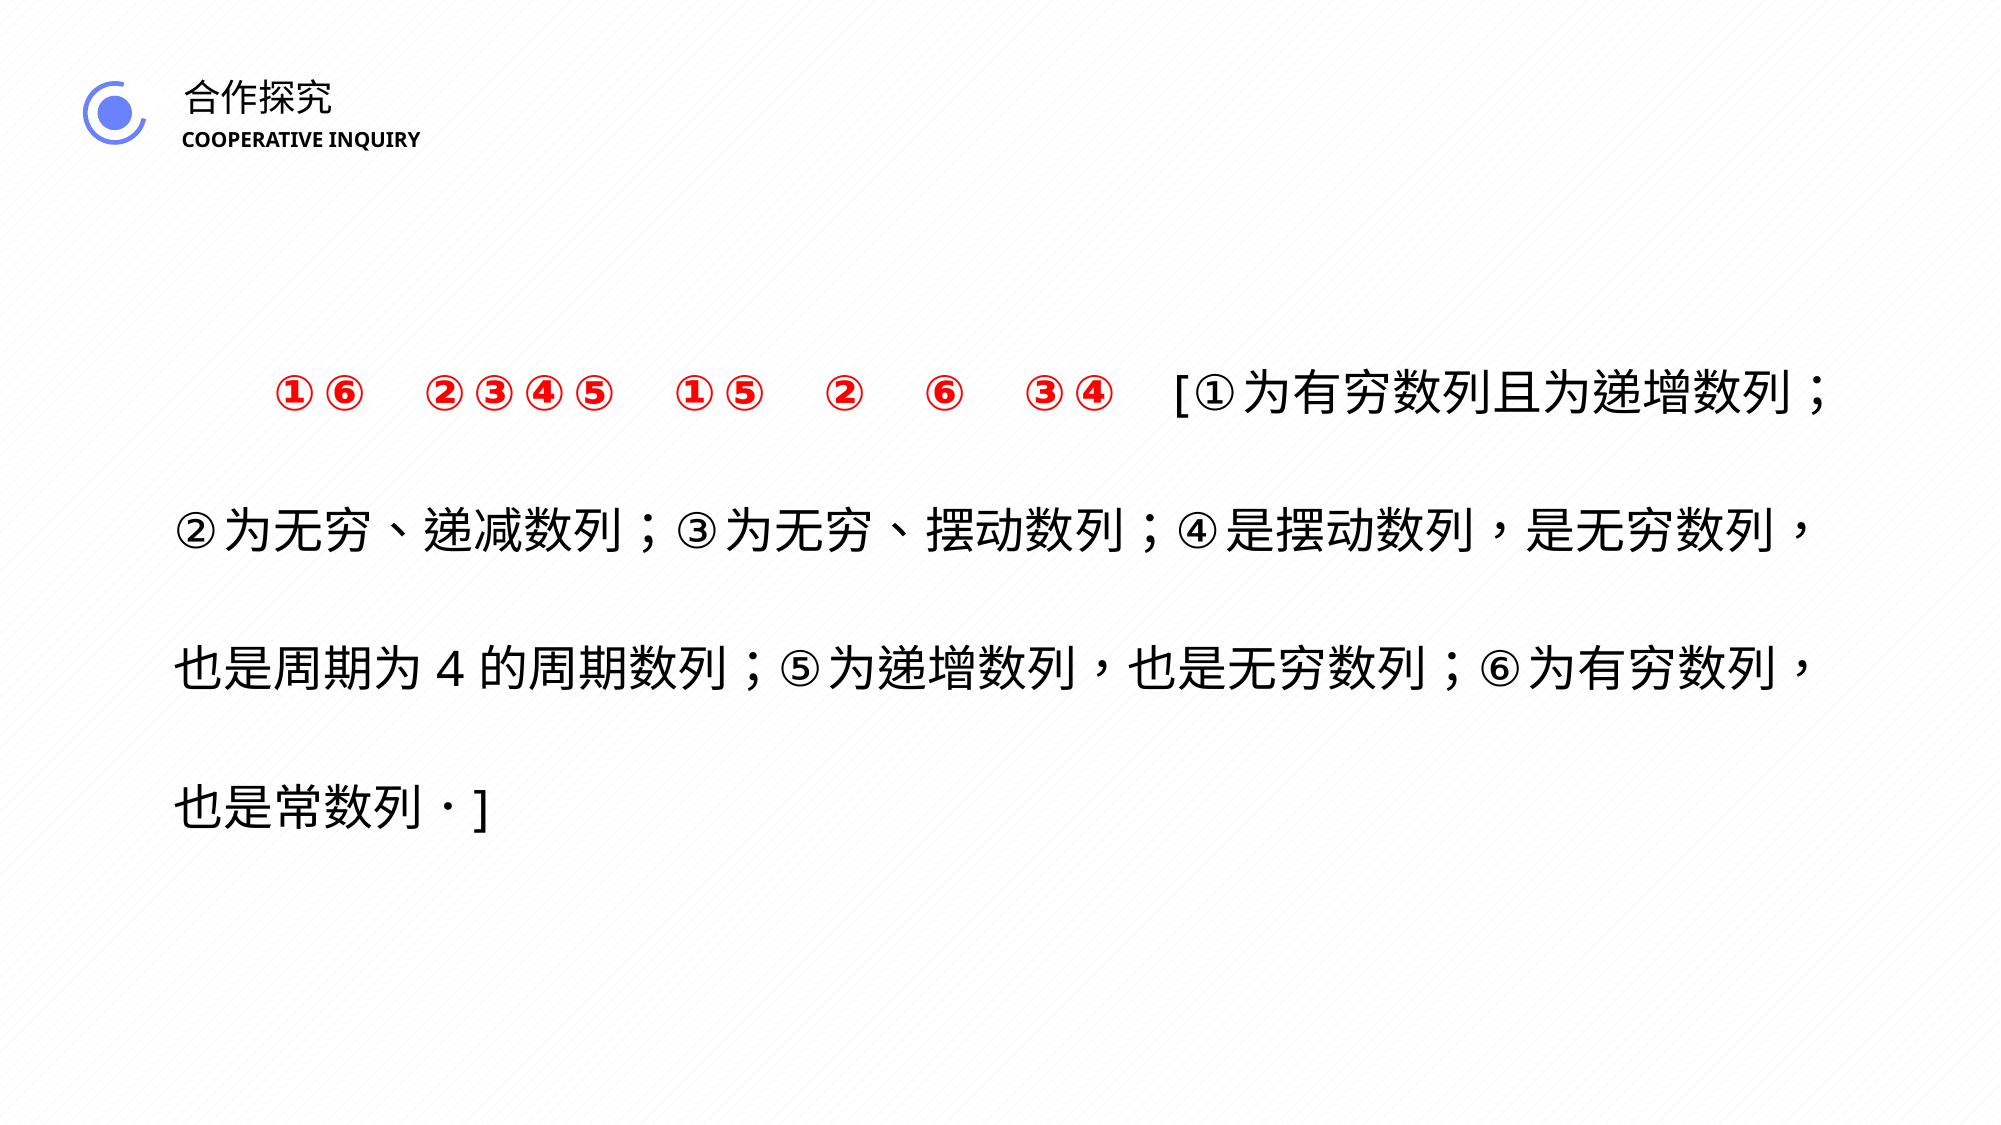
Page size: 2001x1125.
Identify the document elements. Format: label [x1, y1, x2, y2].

text_box [173, 343, 1827, 898]
text_box [86, 66, 493, 161]
